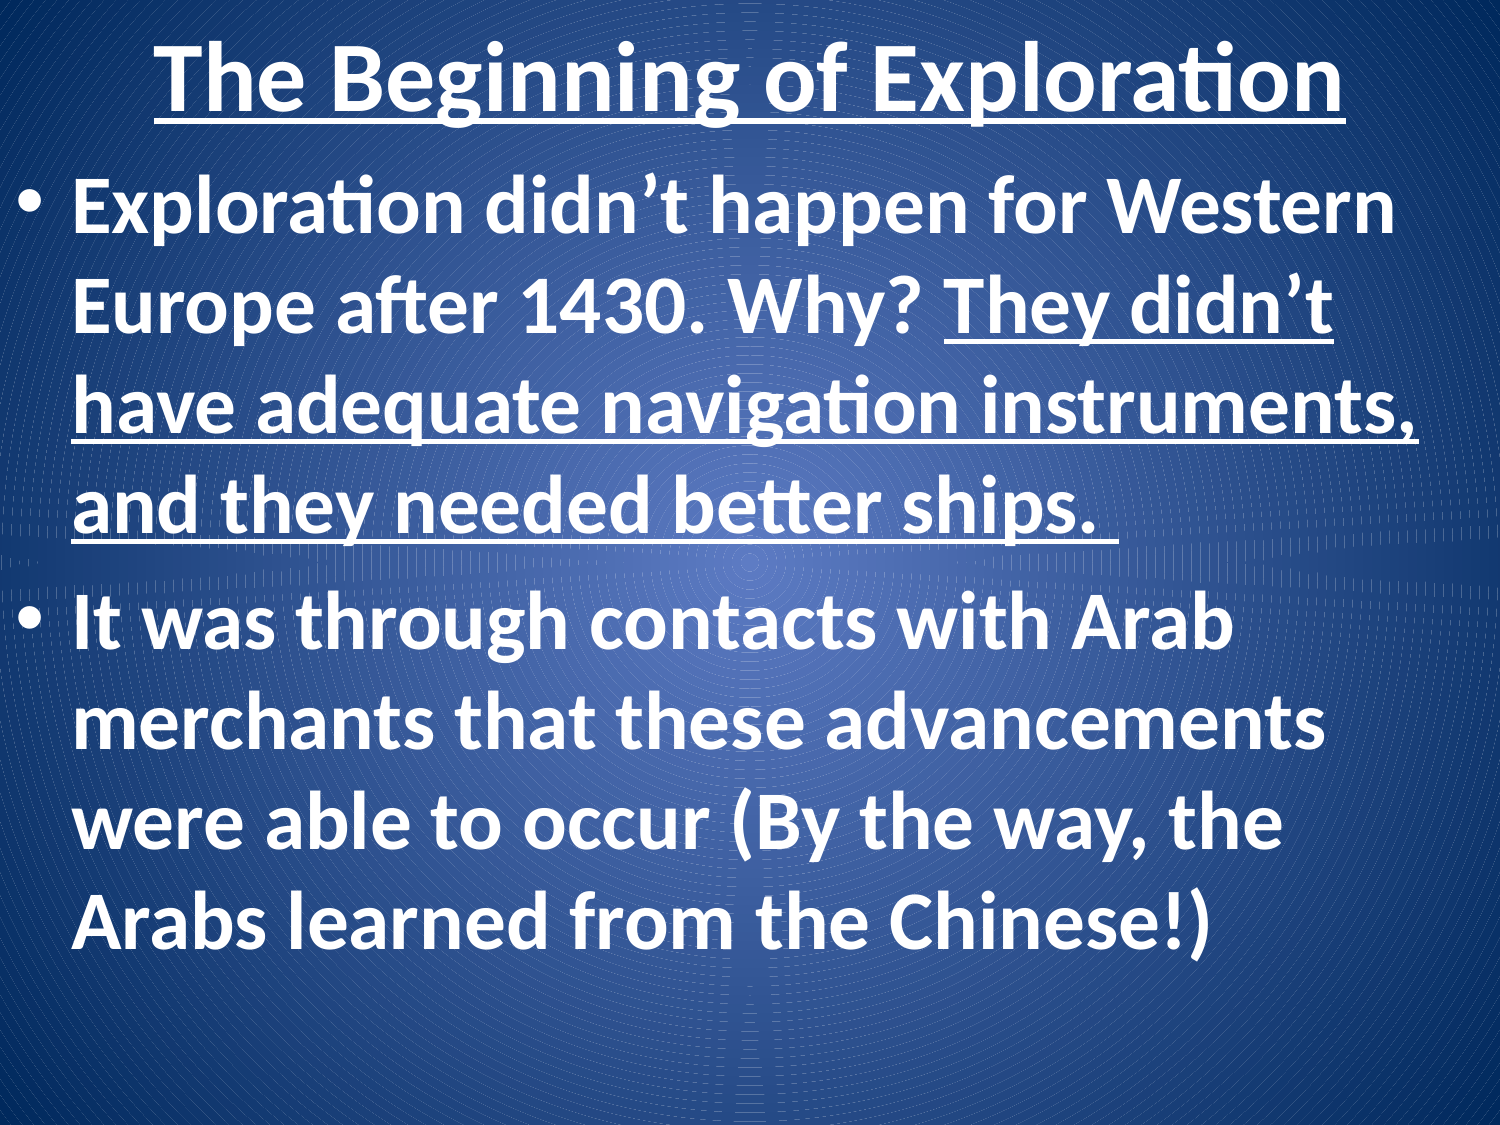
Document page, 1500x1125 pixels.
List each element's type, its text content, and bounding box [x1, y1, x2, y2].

title The Beginning of Exploration [0, 0, 1500, 142]
list Exploration didn’t happen for Western Europe after 1430. Why? They didn’t have adequate navigation instruments, and they needed better ships. It was through contacts with Arab merchants that these advancements were able to occur (By the way, the Arabs learned from the Chinese!) [0, 142, 1500, 1125]
